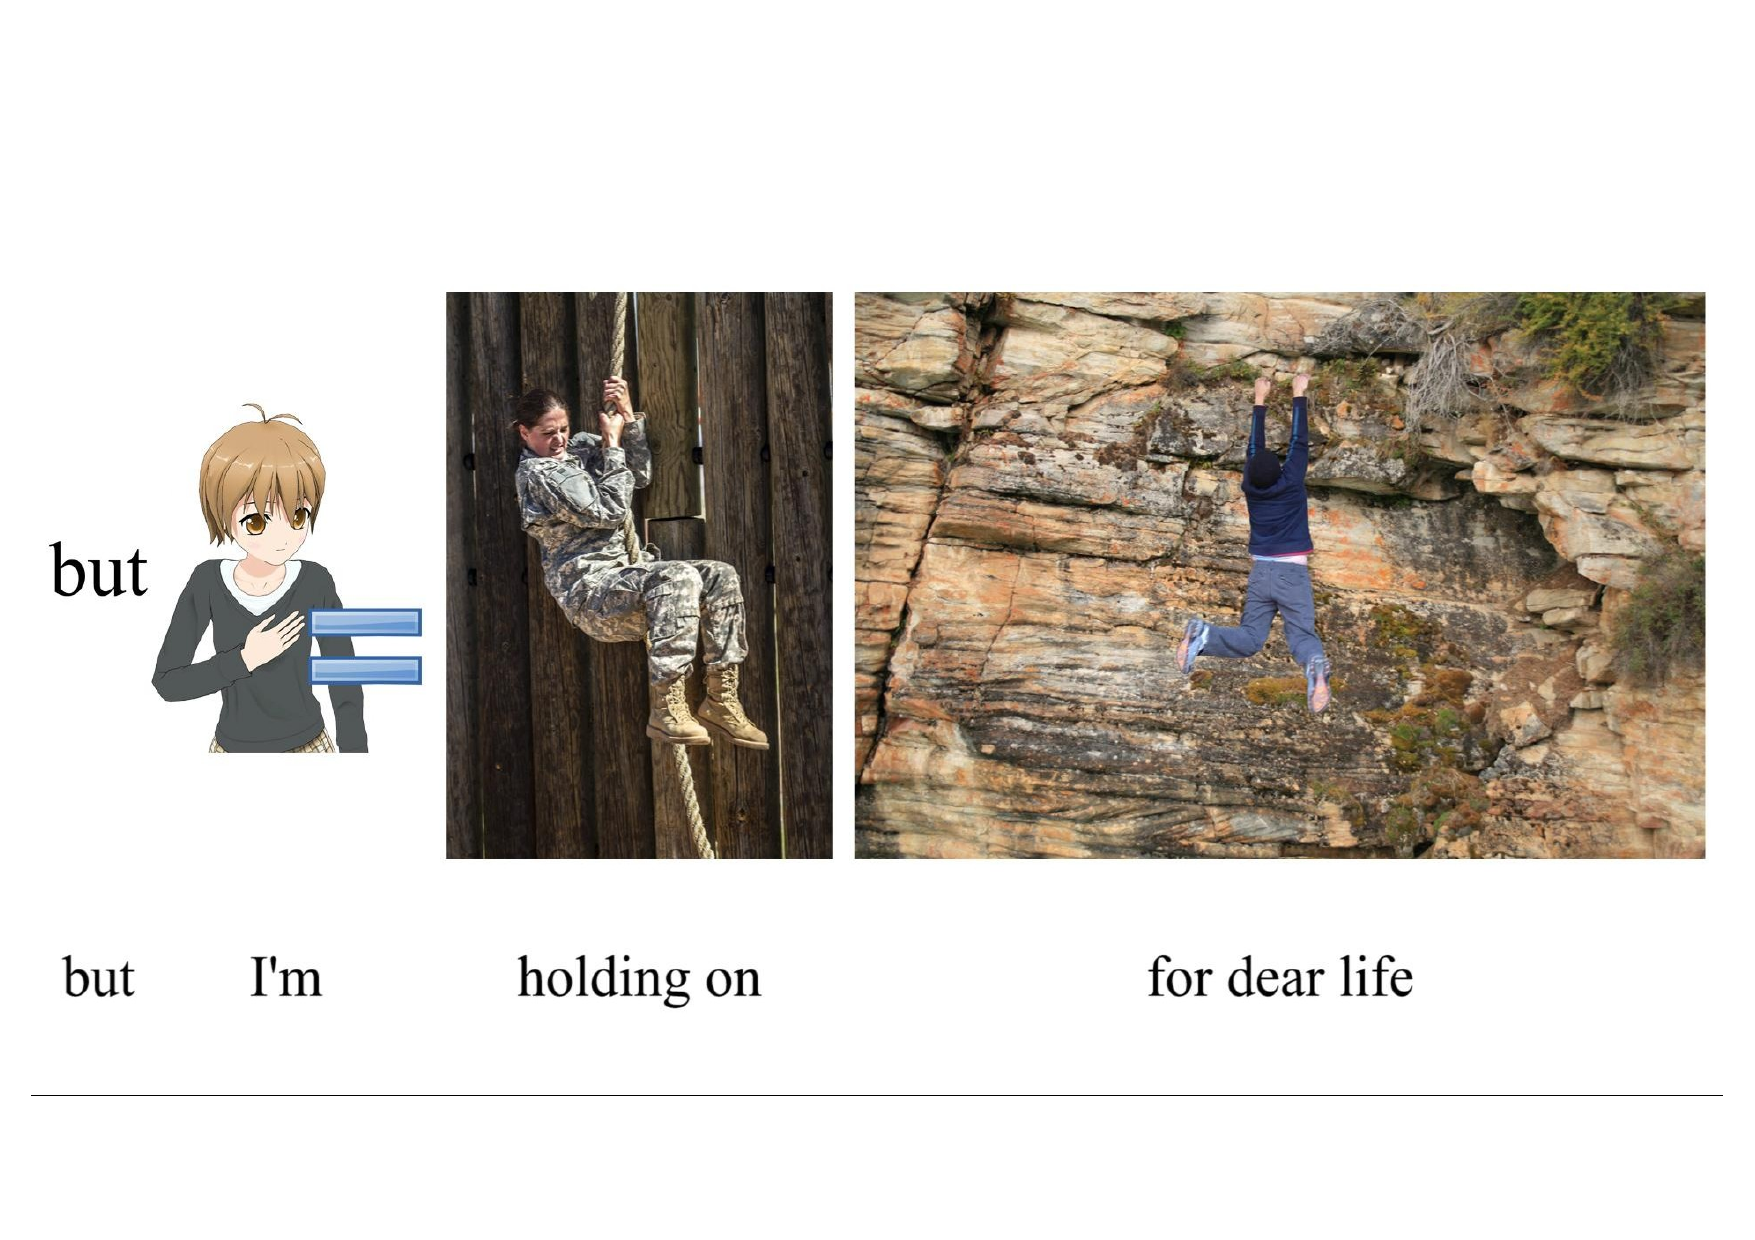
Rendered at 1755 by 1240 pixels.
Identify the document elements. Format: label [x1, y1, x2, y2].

text_box [31, 284, 1723, 1096]
